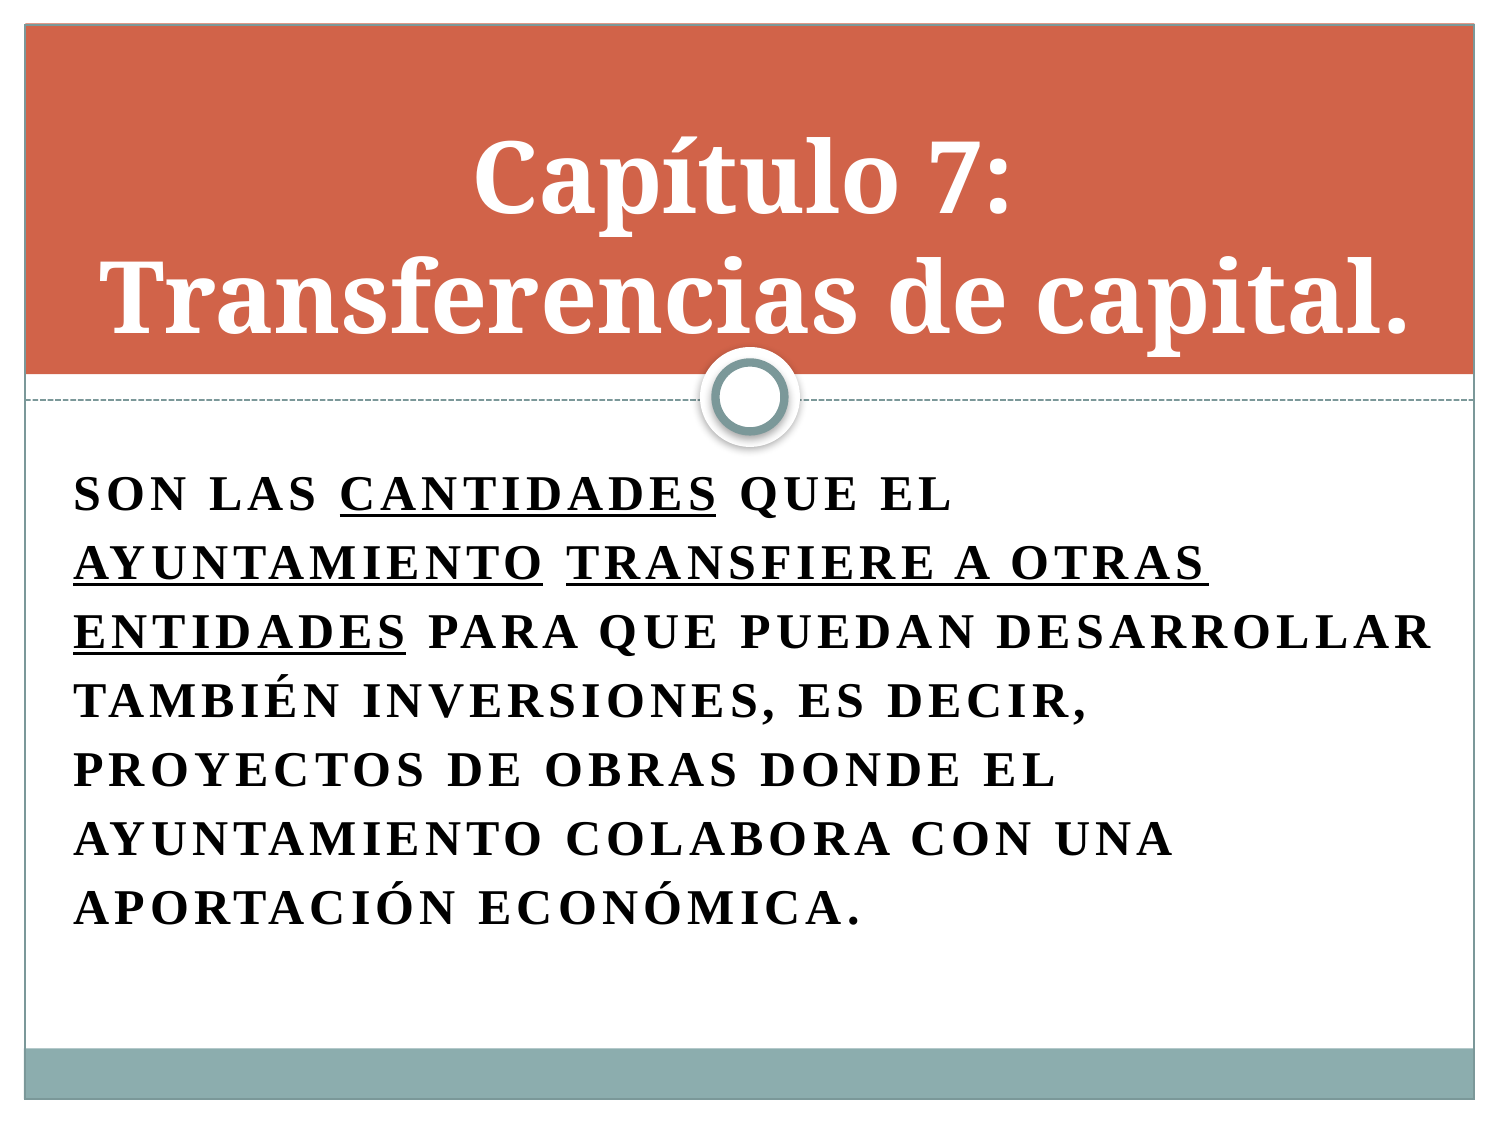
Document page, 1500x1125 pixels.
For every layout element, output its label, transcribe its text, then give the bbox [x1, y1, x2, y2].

list Son las cantidades que el Ayuntamiento transfiere a otras entidades para que puedan desarrollar también inversiones, es decir, proyectos de obras donde el Ayuntamiento colabora con una aportación económica. [58, 444, 1454, 1057]
title Capítulo 7: Transferencias de capital. [29, 30, 1483, 362]
